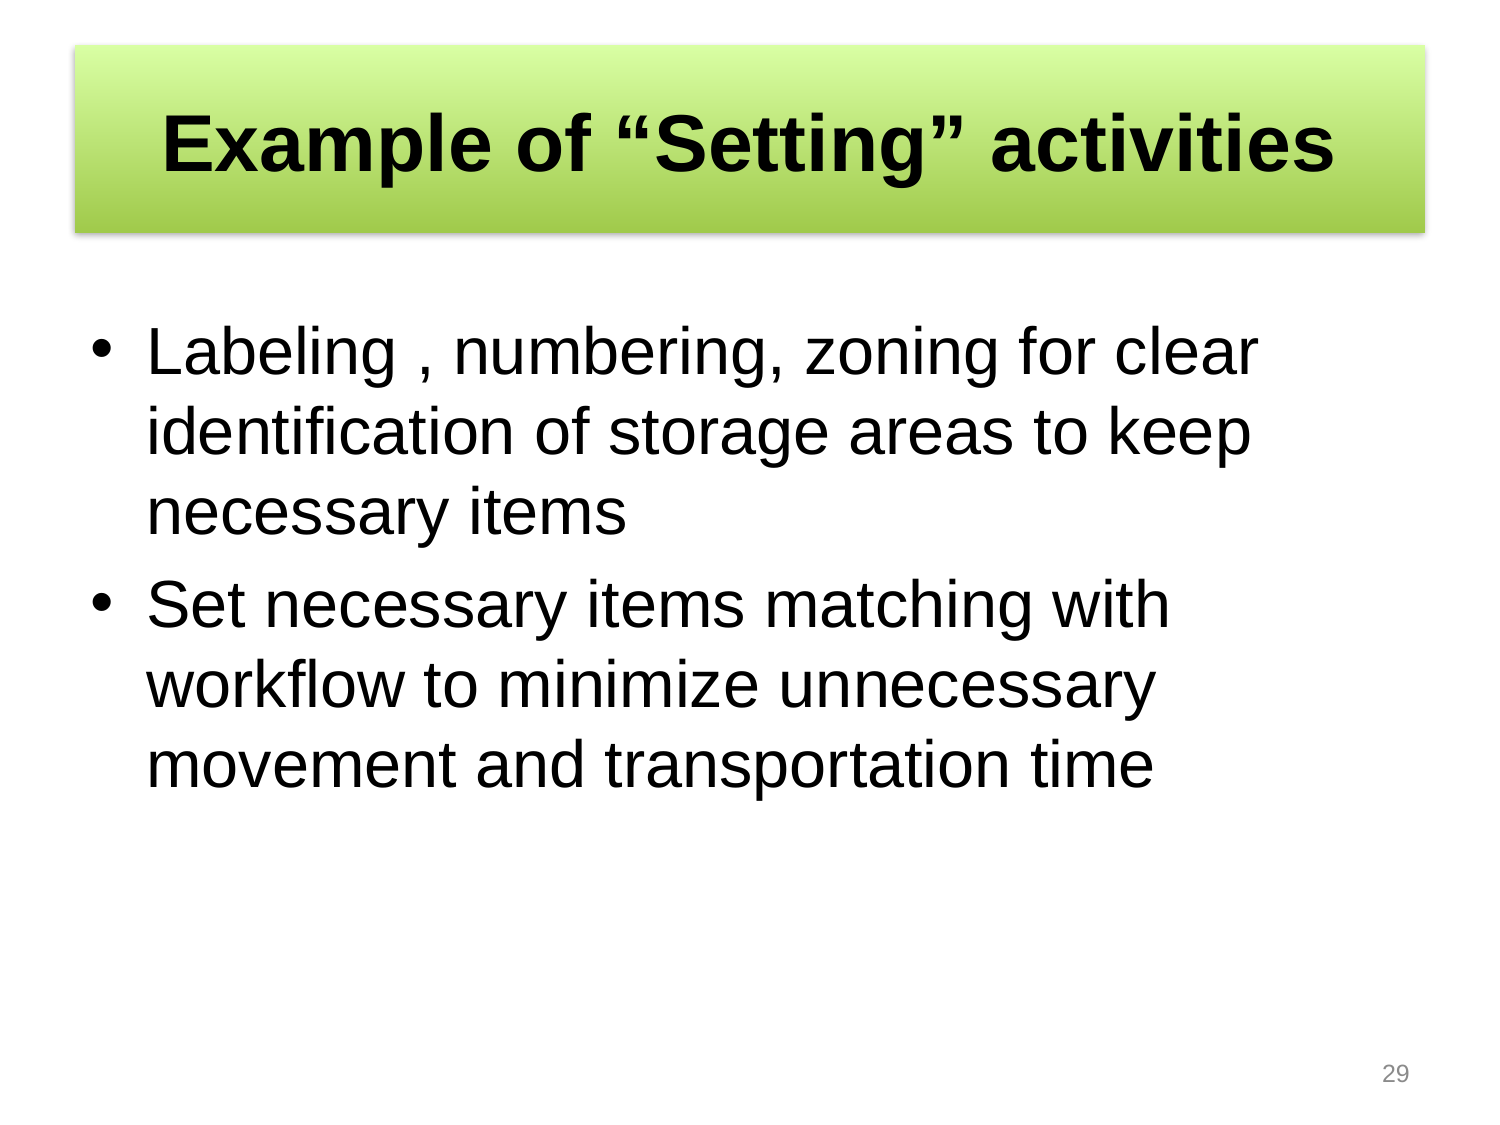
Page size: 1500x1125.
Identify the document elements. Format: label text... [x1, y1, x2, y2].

title Example of “Setting” activities [75, 45, 1425, 233]
slide_number 29 [1074, 1042, 1425, 1103]
list Labeling , numbering, zoning for clear identification of storage areas to keep necessary items Set necessary items matching with workflow to minimize unnecessary movement and transportation time [75, 299, 1425, 1005]
